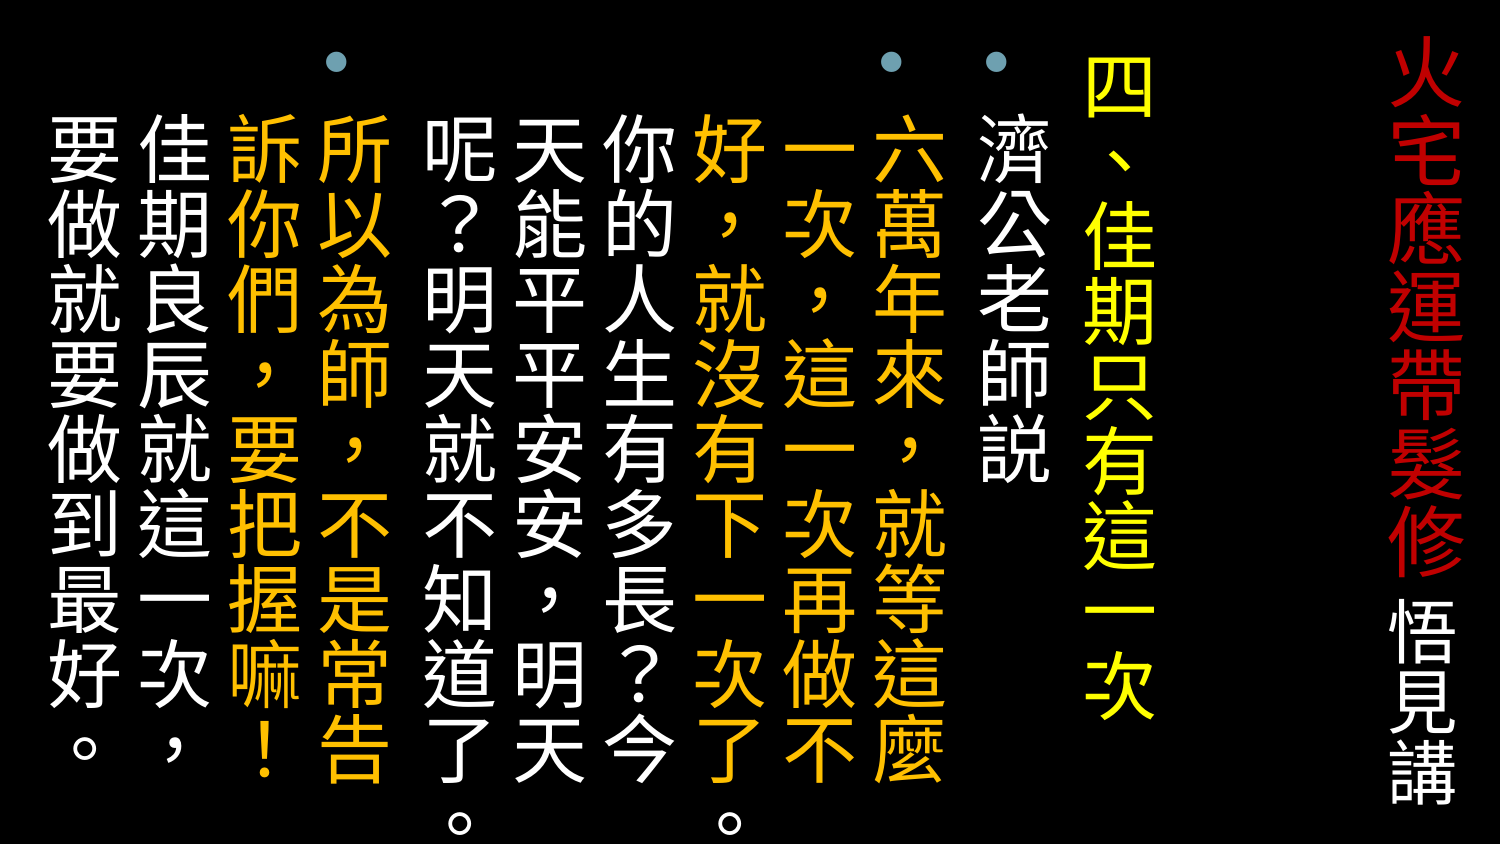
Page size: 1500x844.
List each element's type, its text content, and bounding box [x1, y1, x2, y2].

list 四、佳期只有這一次 濟公老師説 六萬年來，就等這麼一次，這一次再做不好，就沒有下一次了。你的人生有多長？今天能平平安安，明天呢？明天就不知道了。 所以為師，不是常告訴你們，要把握嘛！佳期良辰就這一次，要做就要做到最好。 [29, 27, 1365, 820]
title 火宅應運帶髮修 悟見講 [1364, 21, 1483, 820]
